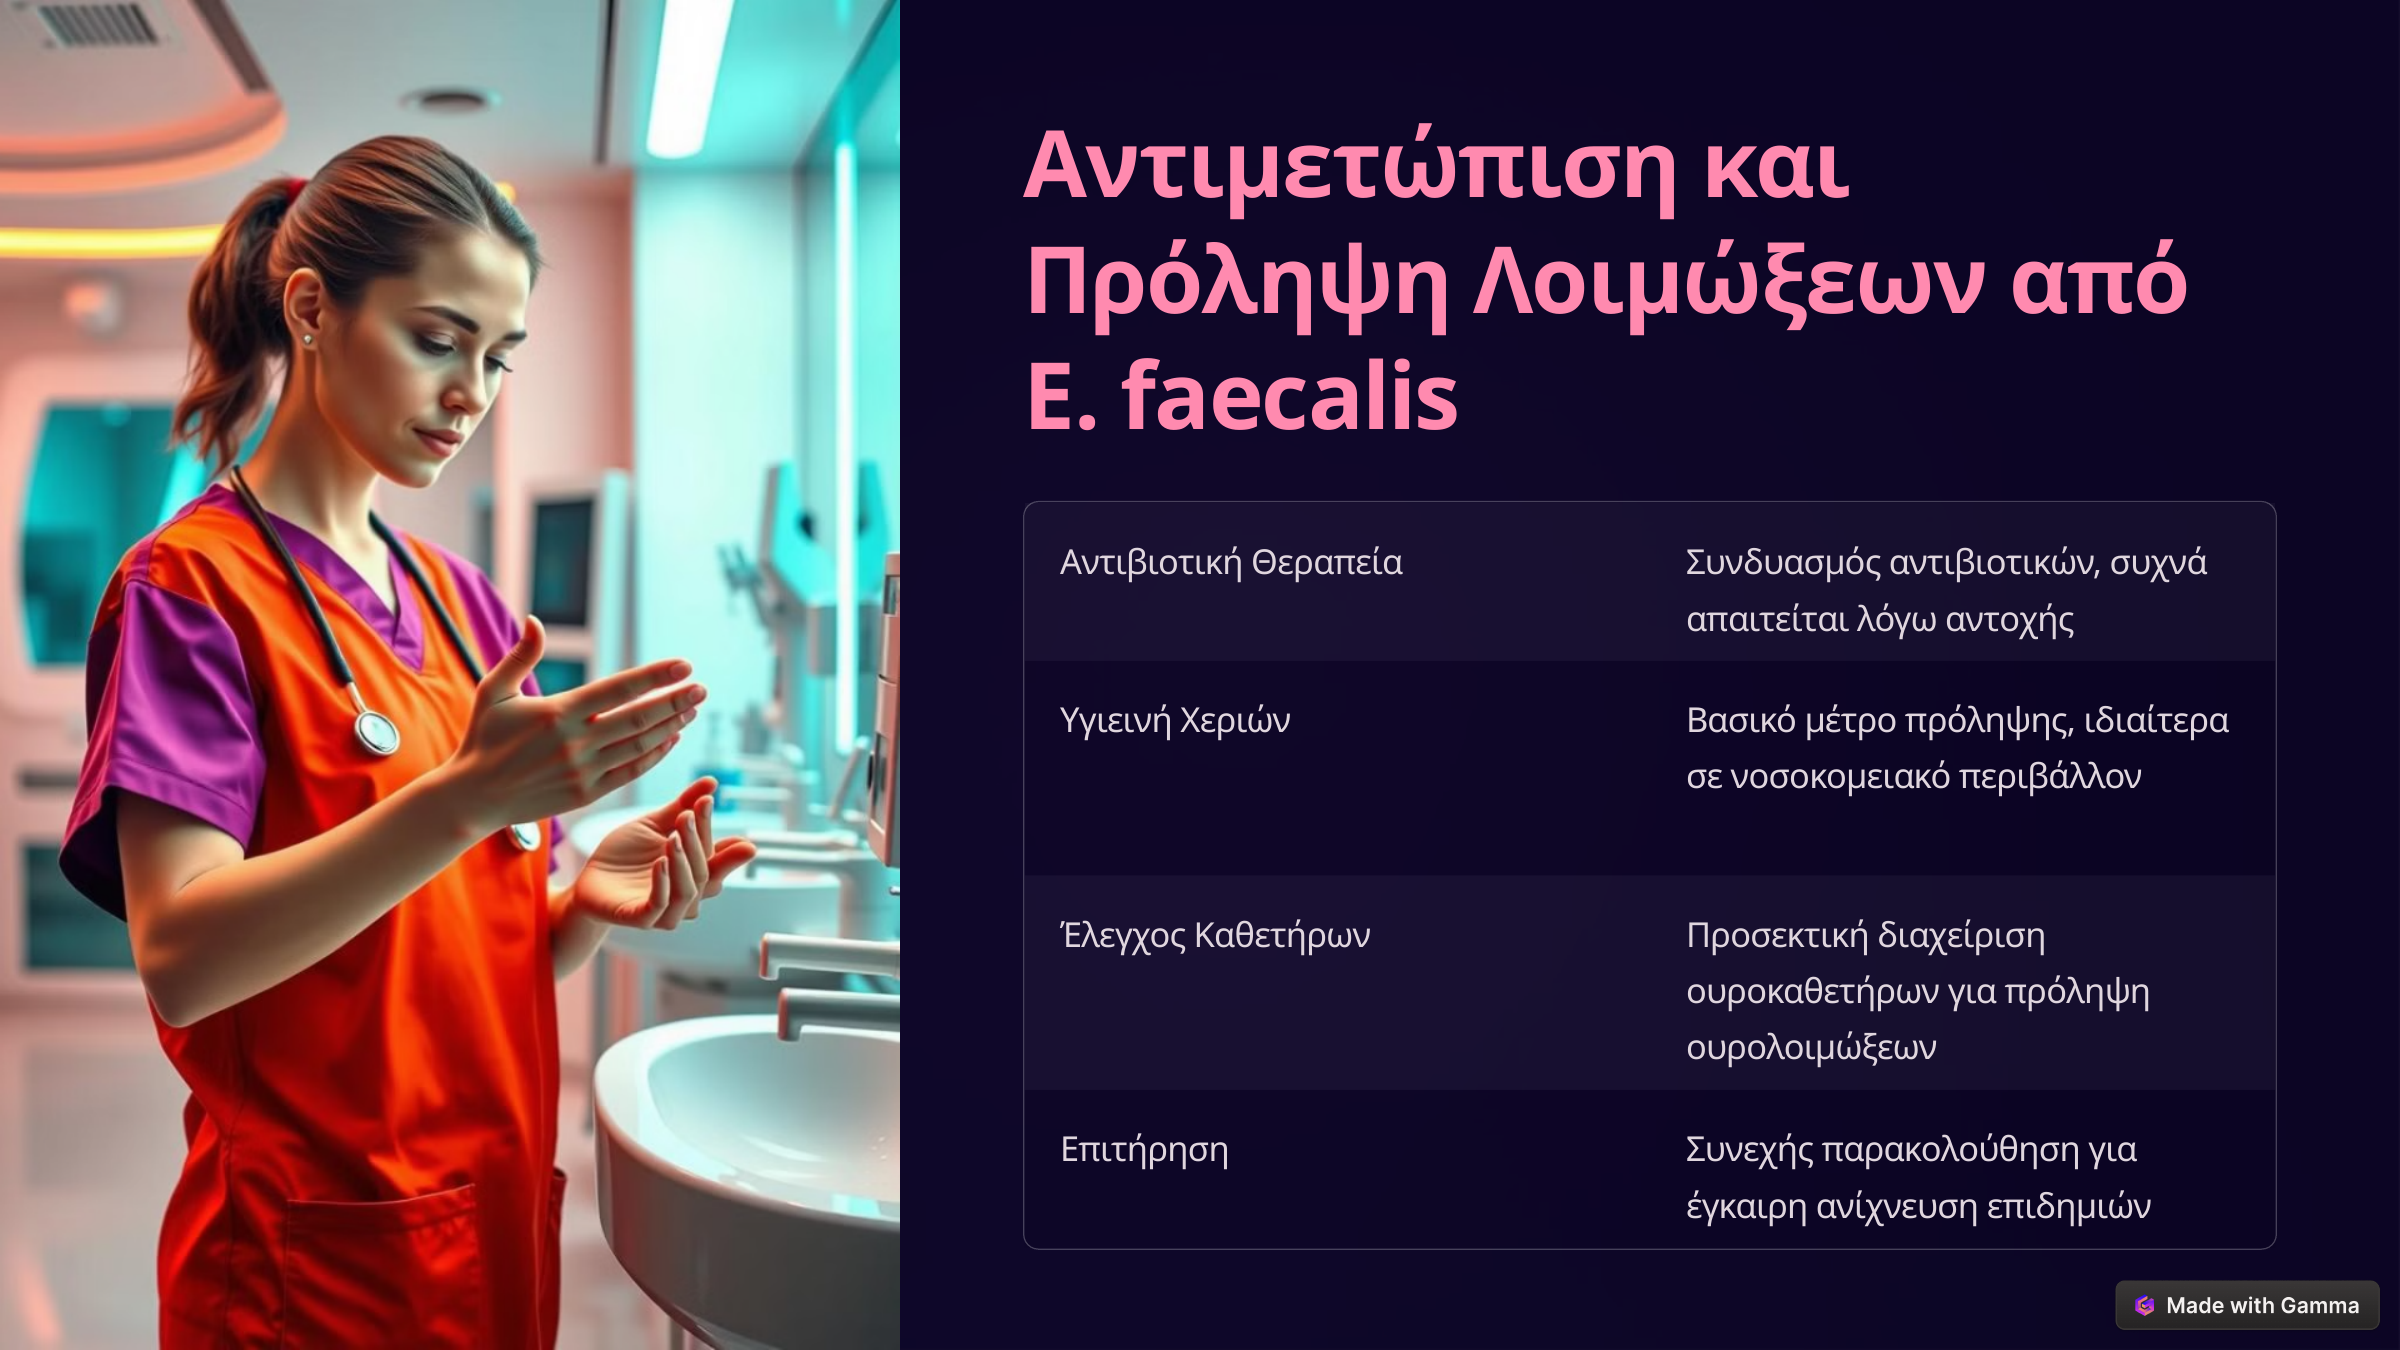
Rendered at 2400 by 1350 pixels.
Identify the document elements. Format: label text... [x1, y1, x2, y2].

text_box Έλεγχος Καθετήρων [1060, 897, 1614, 955]
text_box [1024, 660, 2276, 875]
text_box Συνδυασμός αντιβιοτικών, συχνά απαιτείται λόγω αντοχής [1685, 525, 2240, 639]
text_box [1024, 1089, 2276, 1248]
text_box Αντιμετώπιση και Πρόληψη Λοιμώξεων από E. faecalis [1023, 100, 2277, 449]
text_box Επιτήρηση [1060, 1112, 1614, 1169]
text_box Αντιβιοτική Θεραπεία [1060, 525, 1614, 582]
picture [0, 0, 900, 1350]
text_box Βασικό μέτρο πρόληψης, ιδιαίτερα σε νοσοκομειακό περιβάλλον [1685, 683, 2240, 853]
text_box [1024, 875, 2276, 1089]
text_box Προσεκτική διαχείριση ουροκαθετήρων για πρόληψη ουρολοιμώξεων [1685, 897, 2240, 1068]
text_box [1024, 502, 2276, 660]
text_box Υγιεινή Χεριών [1060, 683, 1614, 740]
text_box Συνεχής παρακολούθηση για έγκαιρη ανίχνευση επιδημιών [1685, 1112, 2240, 1226]
picture [2106, 1271, 2389, 1339]
